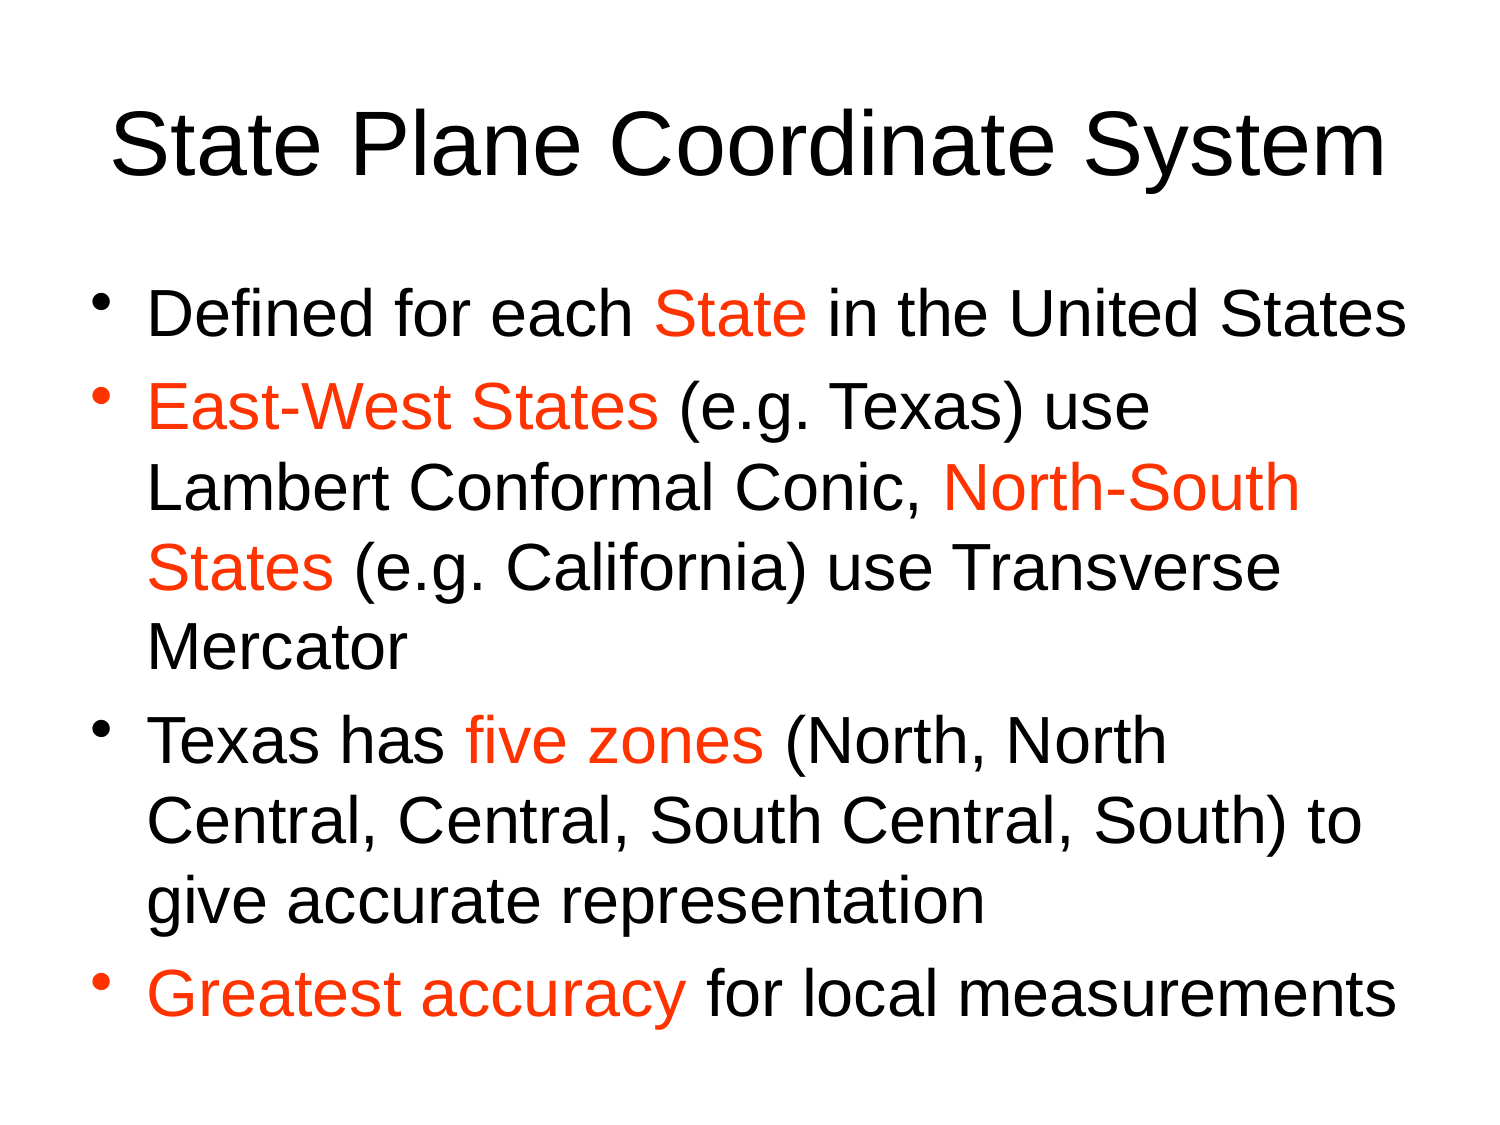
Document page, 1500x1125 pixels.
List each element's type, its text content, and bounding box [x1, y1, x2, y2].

list Defined for each State in the United States East-West States (e.g. Texas) use Lambert Conformal Conic, North-South States (e.g. California) use Transverse Mercator Texas has five zones (North, North Central, Central, South Central, South) to give accurate representation Greatest accuracy for local measurements [74, 262, 1426, 1006]
title State Plane Coordinate System [74, 44, 1426, 233]
